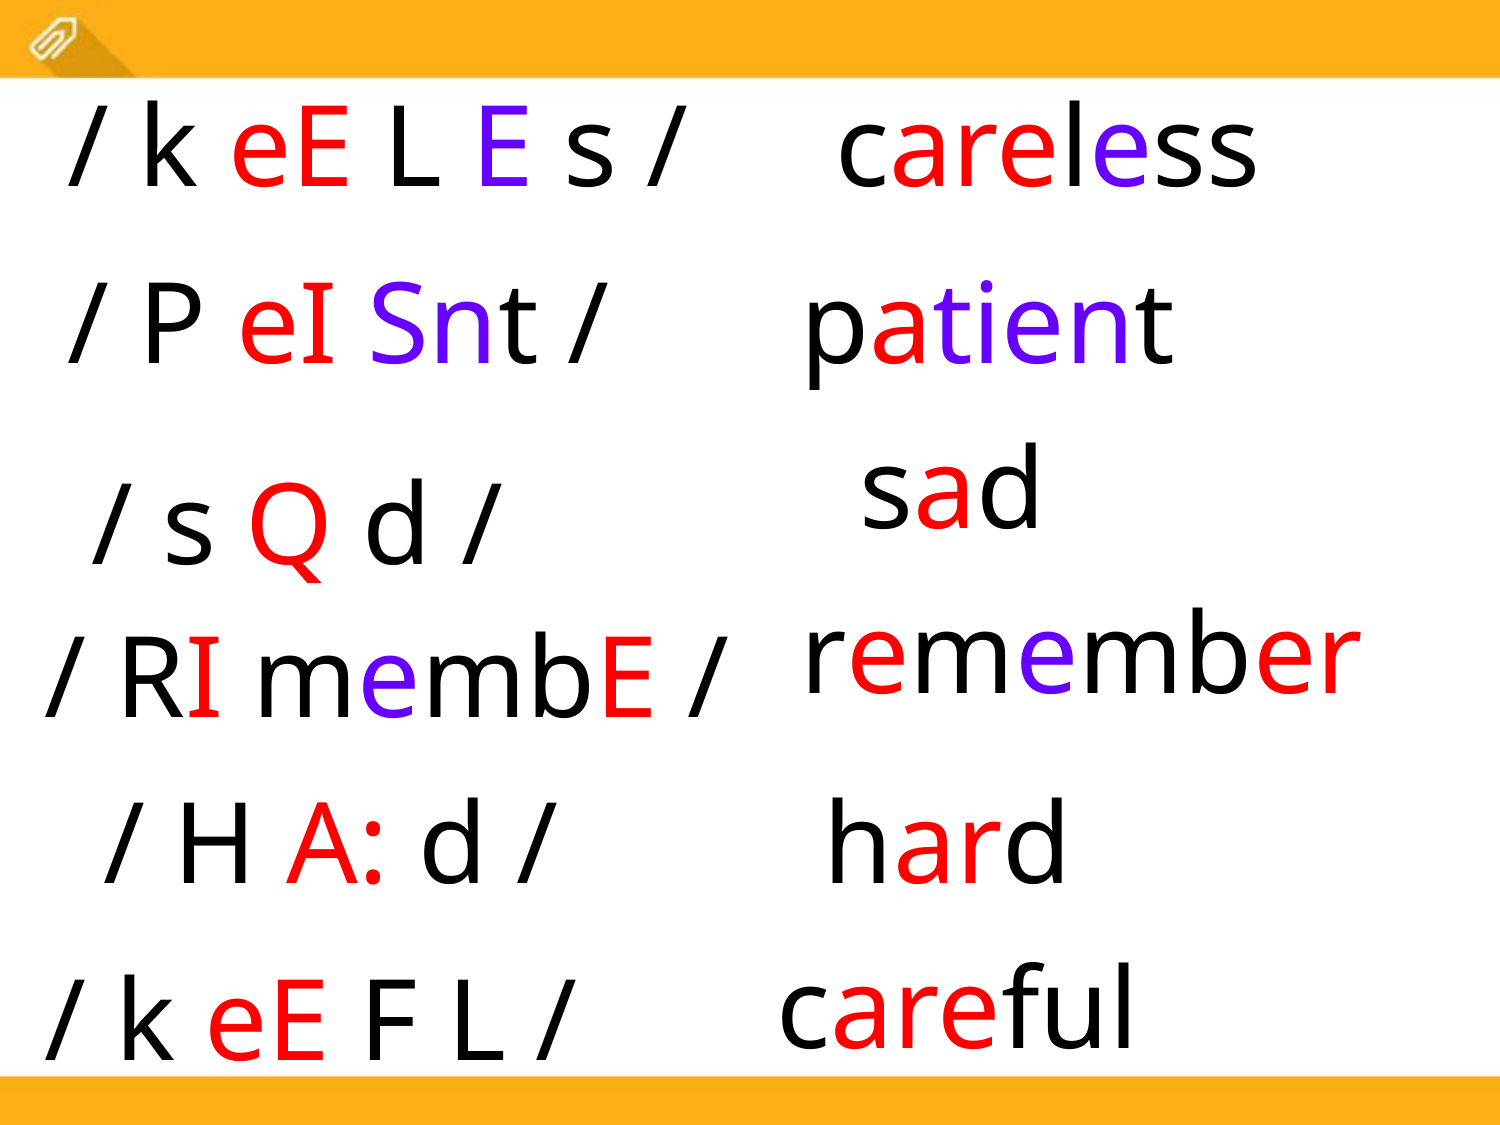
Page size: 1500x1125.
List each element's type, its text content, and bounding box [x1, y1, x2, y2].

text_box / H A: d / [88, 763, 644, 913]
text_box patient [785, 243, 1412, 394]
text_box sad [844, 408, 1164, 559]
text_box / k eE L E s / [53, 66, 810, 217]
picture [0, 0, 1500, 1125]
text_box careless [820, 66, 1370, 217]
text_box careful [761, 928, 1270, 1079]
text_box / s Q d / [76, 444, 680, 594]
text_box / RI membE / [29, 597, 762, 748]
text_box / P eI Snt / [53, 243, 715, 394]
text_box remember [785, 574, 1436, 724]
text_box hard [809, 763, 1188, 913]
text_box / k eE F L / [29, 940, 786, 1091]
